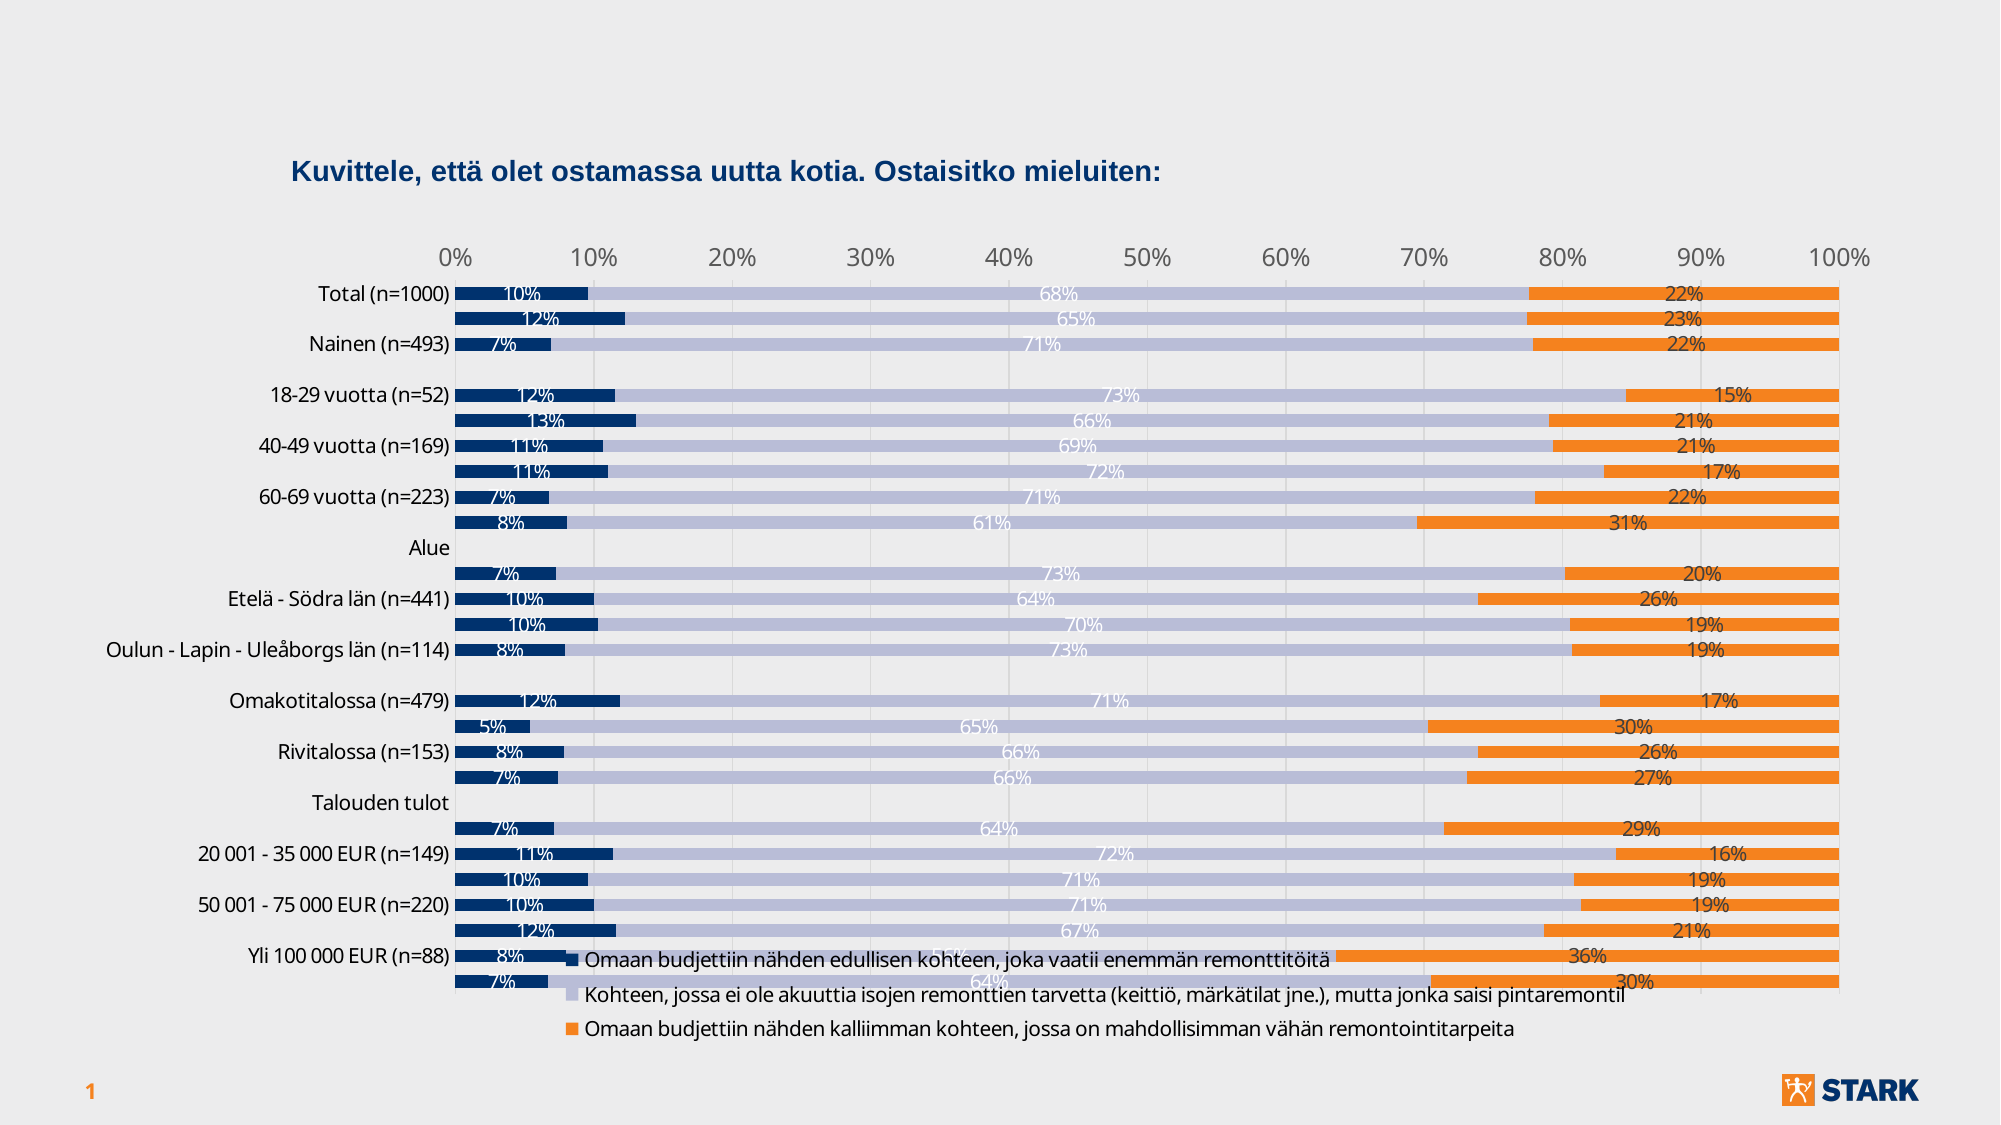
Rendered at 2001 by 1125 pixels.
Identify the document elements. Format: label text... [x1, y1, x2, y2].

picture [1782, 1074, 1919, 1106]
slide_number 1 [84, 1066, 138, 1120]
list Kuvittele, että olet ostamassa uutta kotia. Ostaisitko mieluiten: [291, 158, 1189, 196]
chart [68, 223, 1908, 1062]
